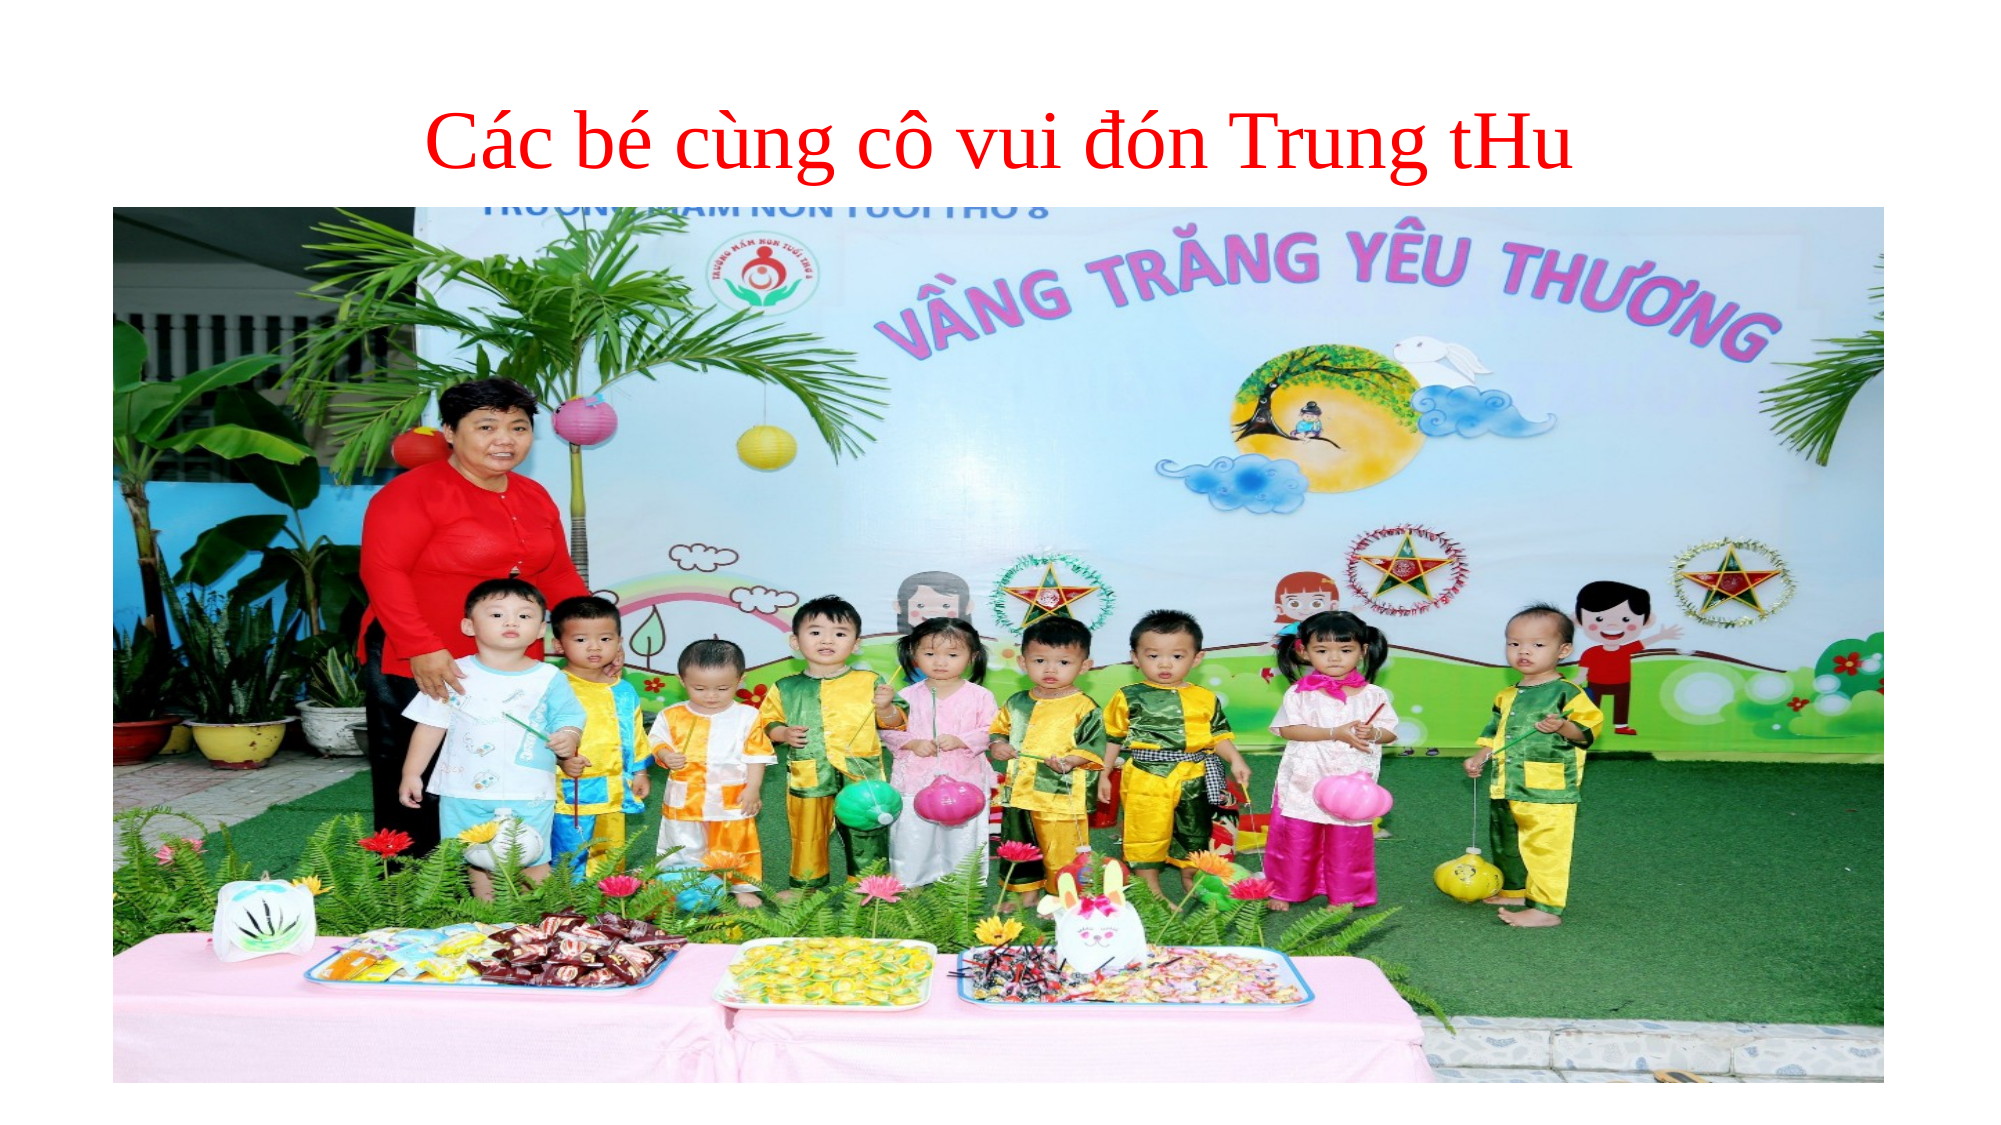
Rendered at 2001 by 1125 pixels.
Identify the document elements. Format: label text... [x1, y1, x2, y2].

title Các bé cùng cô vui đón Trung tHu [137, 59, 1863, 207]
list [113, 207, 1884, 1083]
